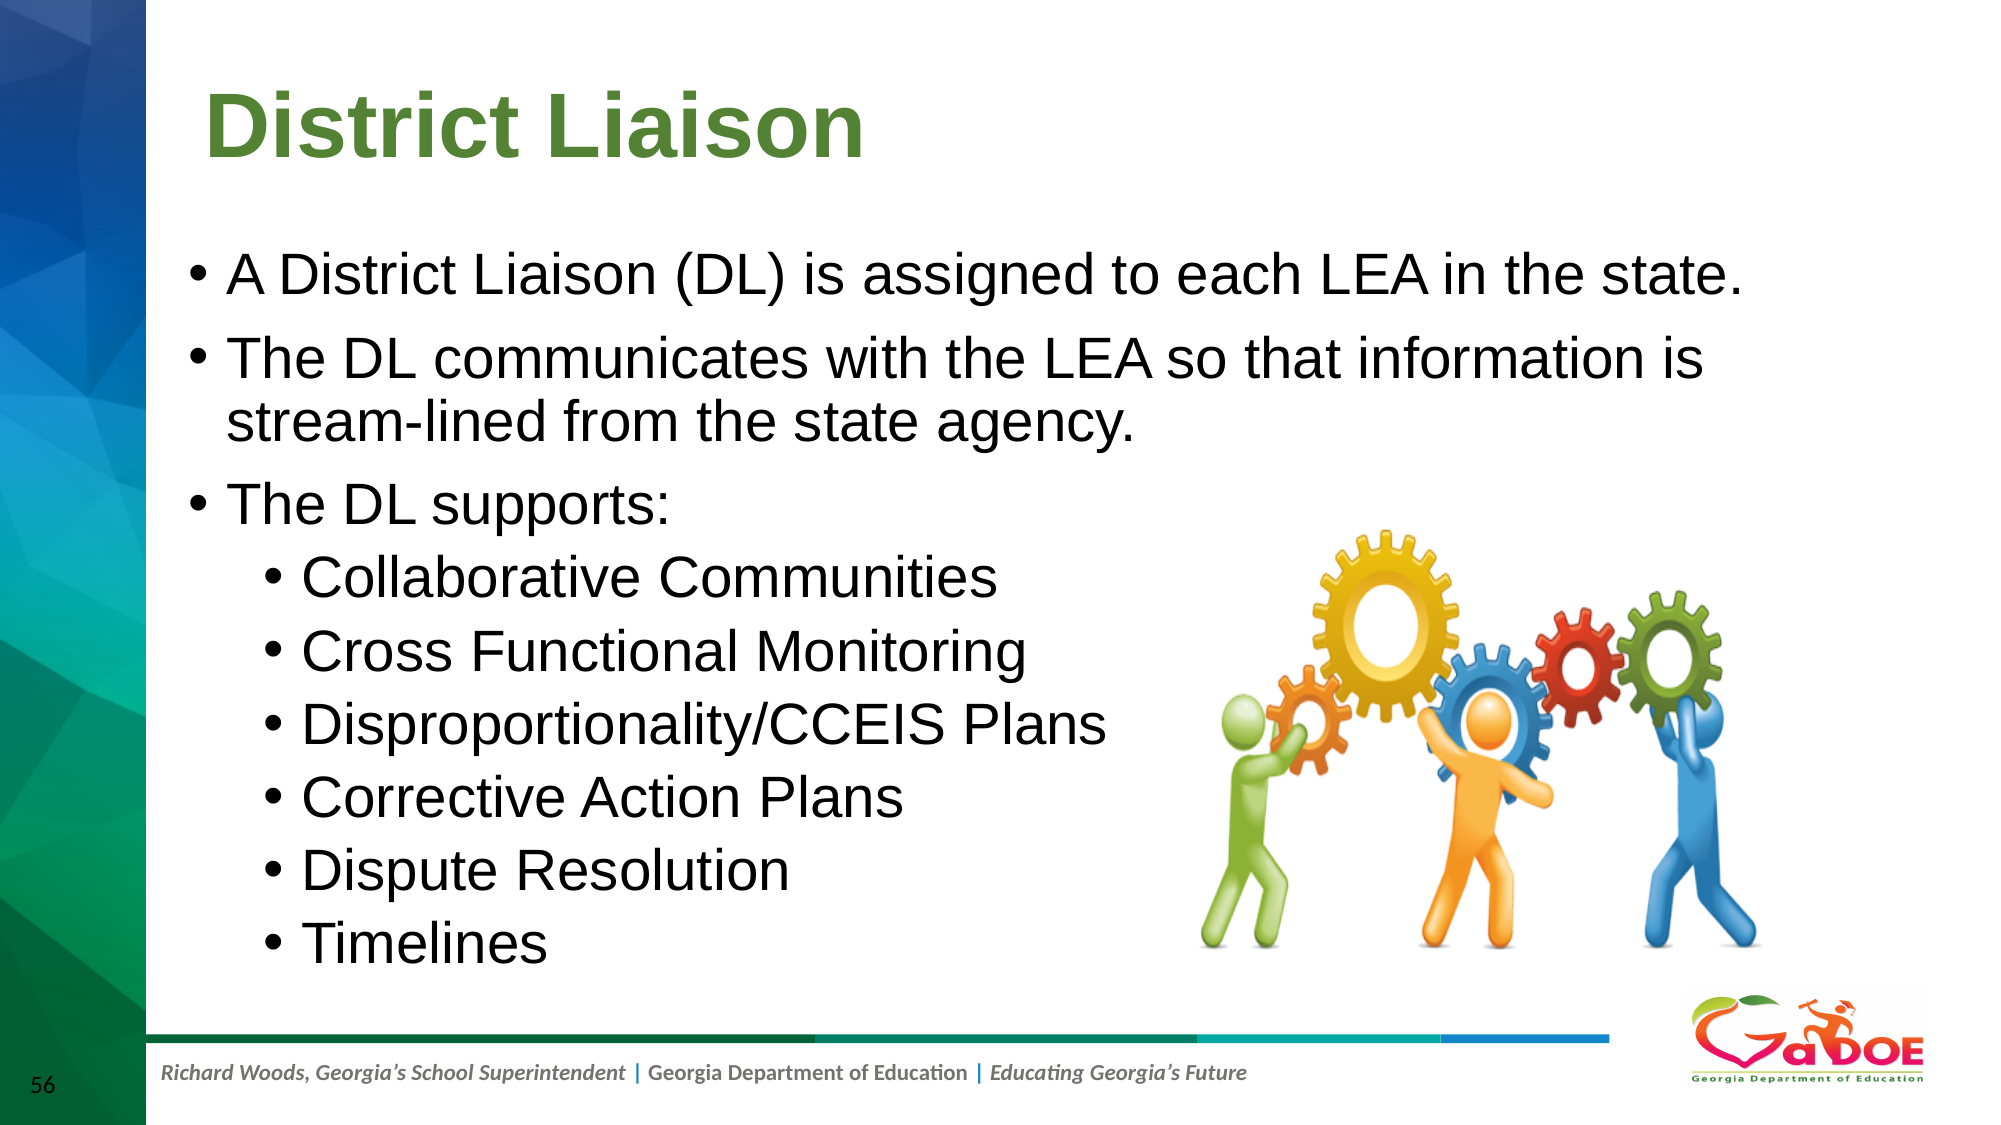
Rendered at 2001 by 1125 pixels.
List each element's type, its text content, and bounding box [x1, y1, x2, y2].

picture [1684, 987, 1929, 1089]
slide_number 56 [15, 1053, 466, 1114]
picture [0, 0, 146, 1125]
list A District Liaison (DL) is assigned to each LEA in the state. The DL communicates with the LEA so that information is stream-lined from the state agency. The DL supports: Collaborative Communities Cross Functional Monitoring Disproportionality/CCEIS Plans Corrective Action Plans Dispute Resolution Timelines [174, 236, 1863, 1013]
picture [1192, 483, 1774, 997]
title District Liaison [189, 19, 1863, 236]
